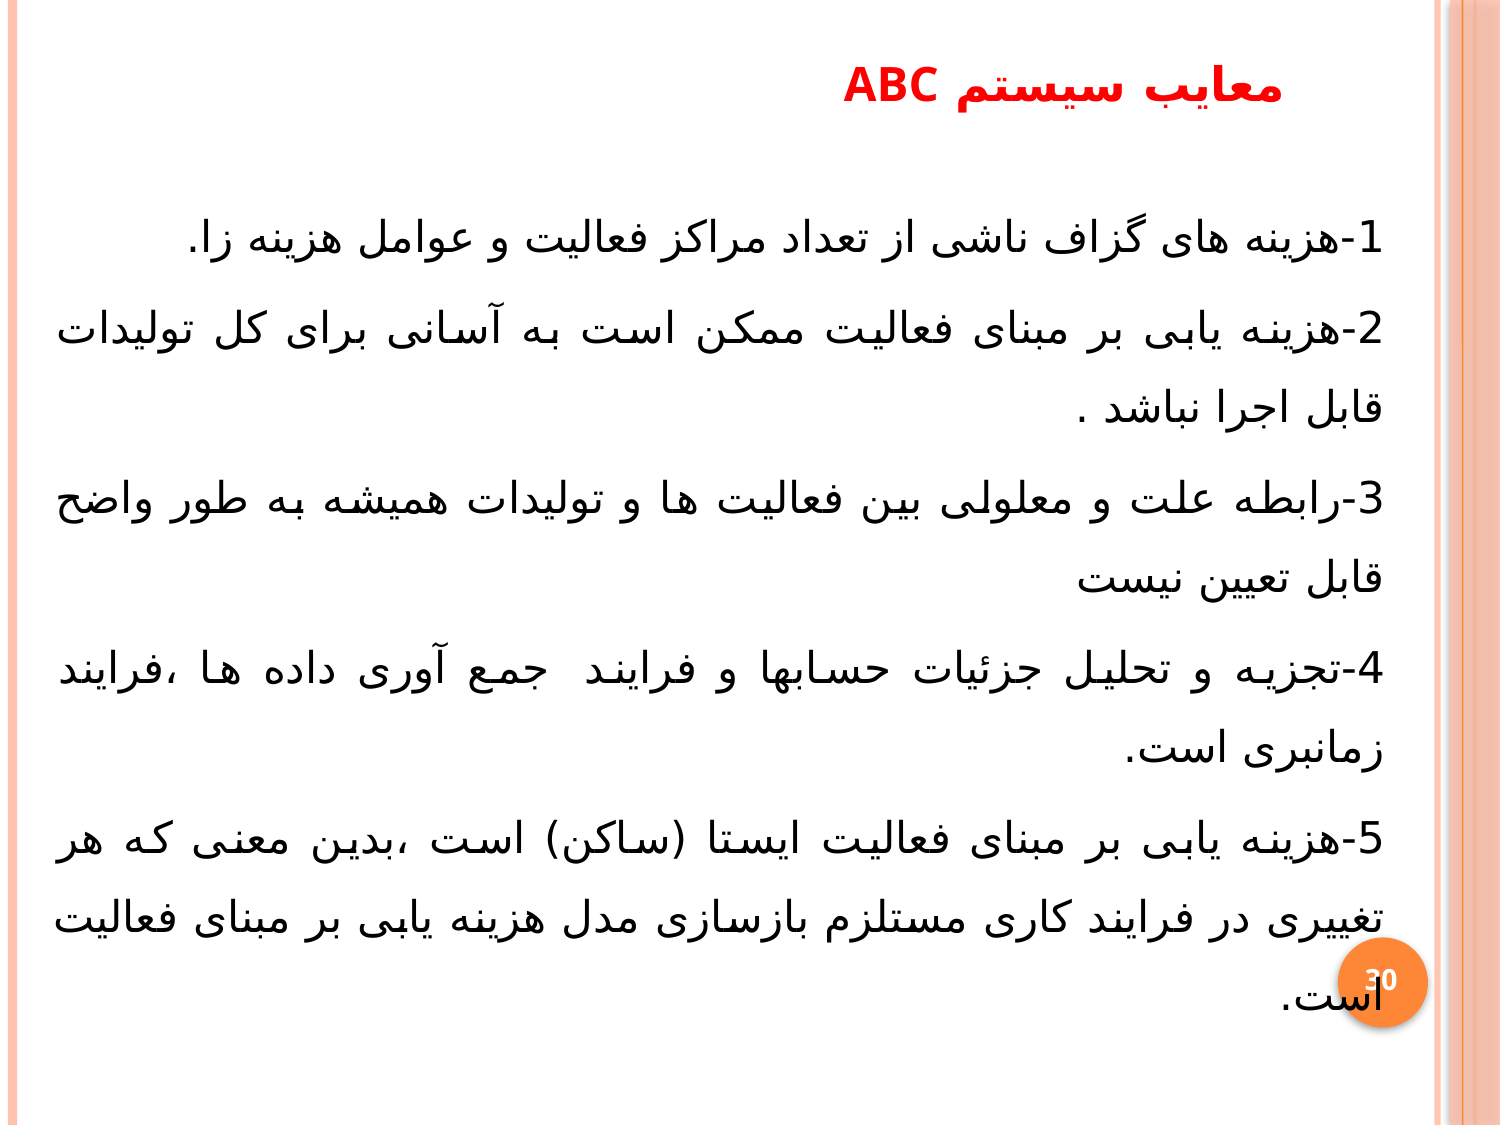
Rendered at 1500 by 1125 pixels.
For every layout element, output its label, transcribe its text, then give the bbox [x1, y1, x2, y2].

title معایب سیستم ABC [75, 45, 1300, 175]
slide_number 30 [1337, 937, 1425, 1023]
list 1-هزینه های گزاف ناشی از تعداد مراکز فعالیت و عوامل هزینه زا. 2-هزینه یابی بر مبنای فعالیت ممکن است به آسانی برای کل تولیدات قابل اجرا نباشد . 3-رابطه علت و معلولی بین فعالیت ها و تولیدات همیشه به طور واضح قابل تعیین نیست 4-تجزیه و تحلیل جزئیات حسابها و فرایند جمع آوری داده ها ،فرایند زمانبری است. 5-هزینه یابی بر مبنای فعالیت ایستا (ساکن) است ،بدین معنی که هر تغییری در فرایند کاری مستلزم بازسازی مدل هزینه یابی بر مبنای فعالیت است. [37, 174, 1400, 1062]
